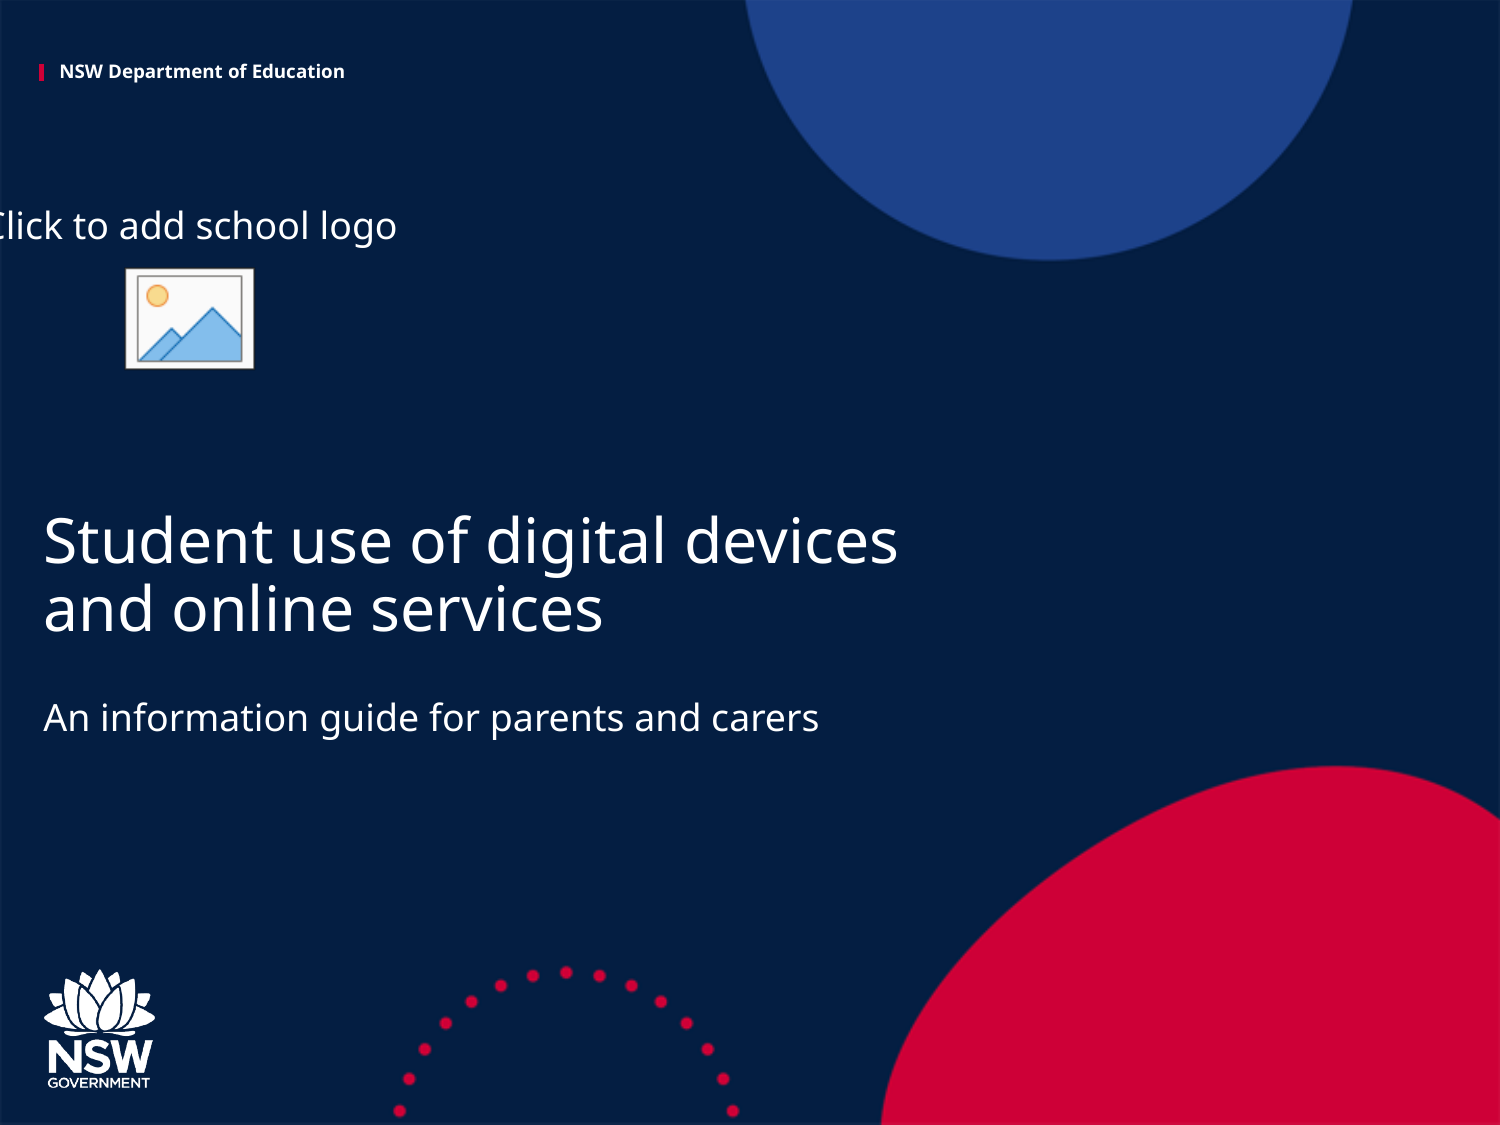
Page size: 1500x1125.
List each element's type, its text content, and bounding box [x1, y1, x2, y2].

title Student use of digital devices and online services [43, 463, 1356, 645]
picture [0, 0, 1500, 1125]
list An information guide for parents and carers [43, 664, 1356, 813]
